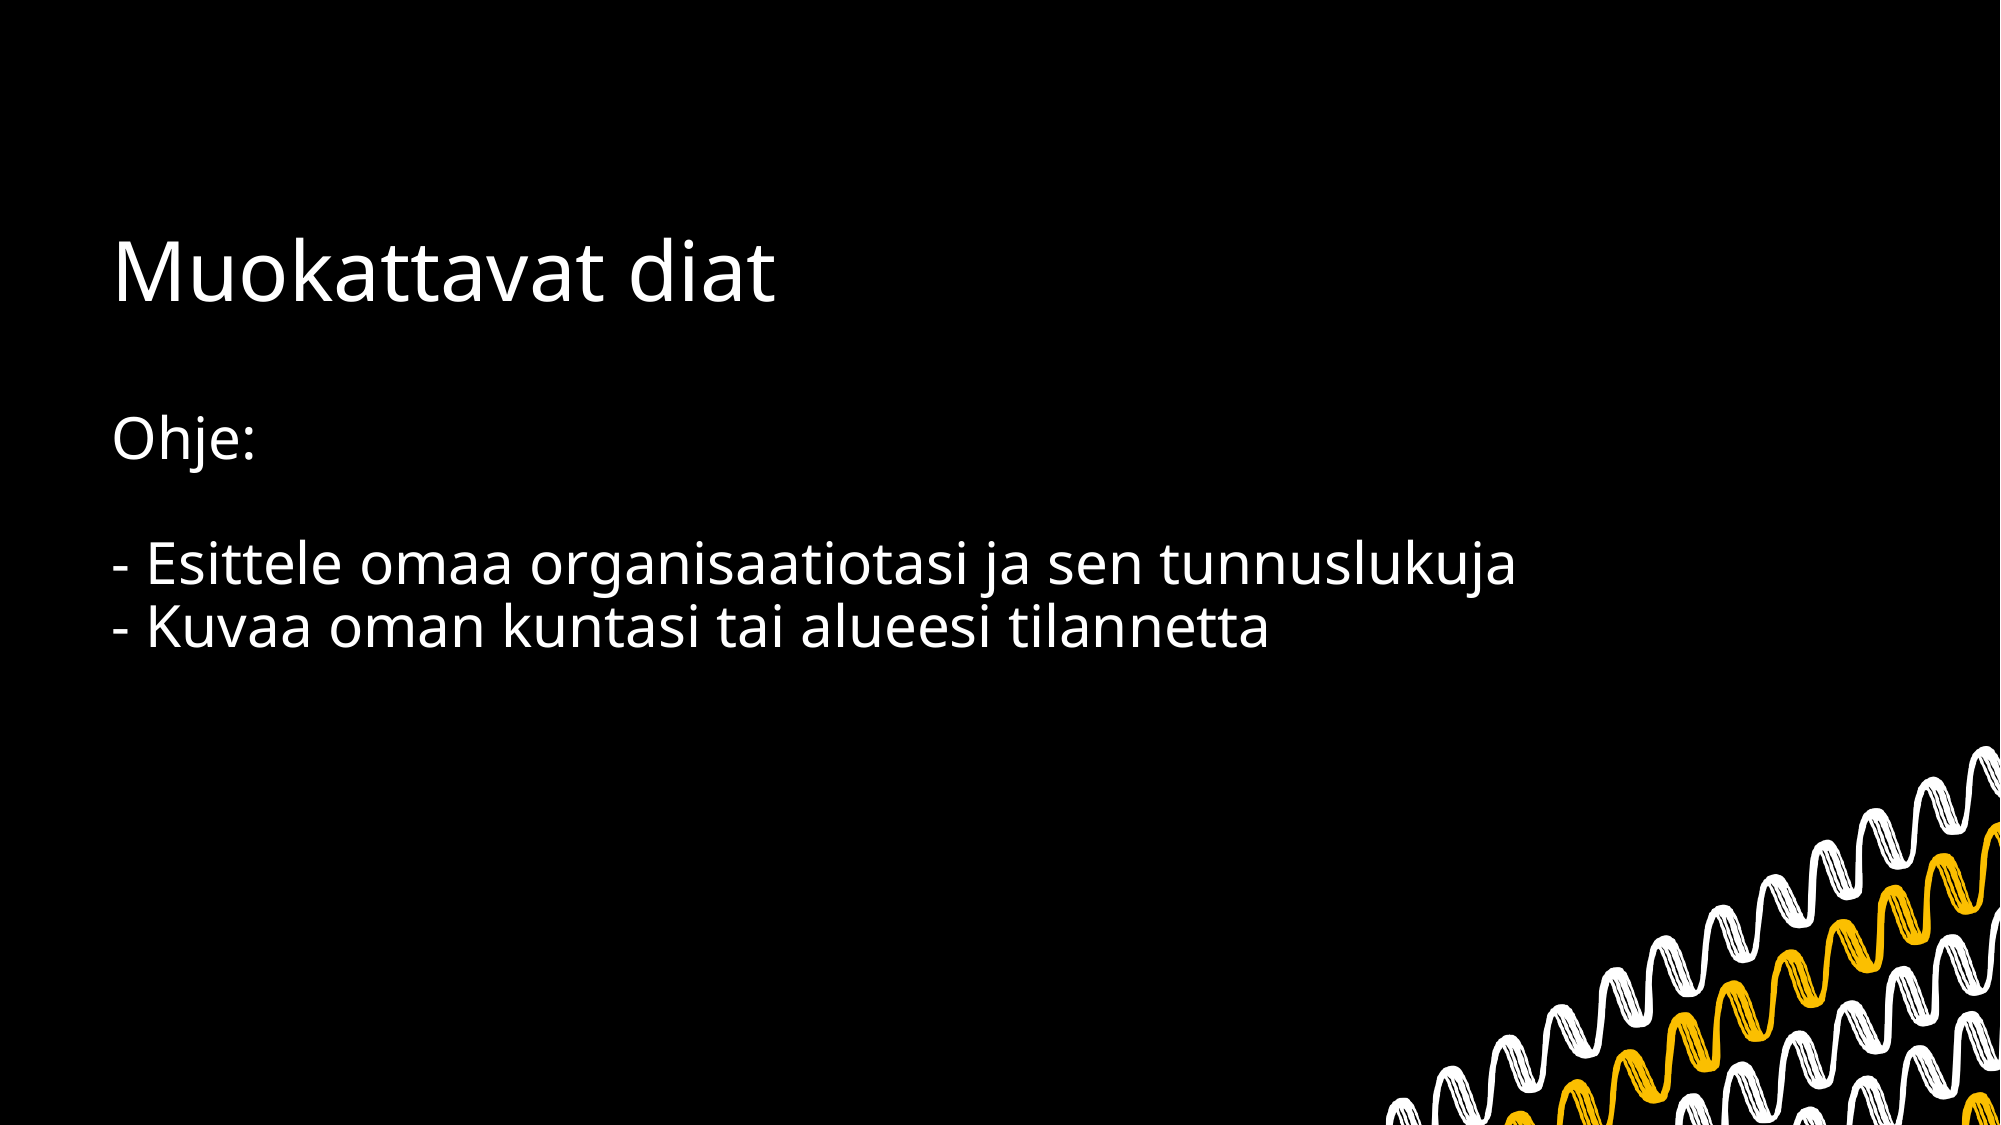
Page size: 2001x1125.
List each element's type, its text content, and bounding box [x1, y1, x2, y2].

title Muokattavat diat Ohje: - Esittele omaa organisaatiotasi ja sen tunnuslukuja - Kuvaa oman kuntasi tai alueesi tilannetta [96, 125, 1888, 864]
